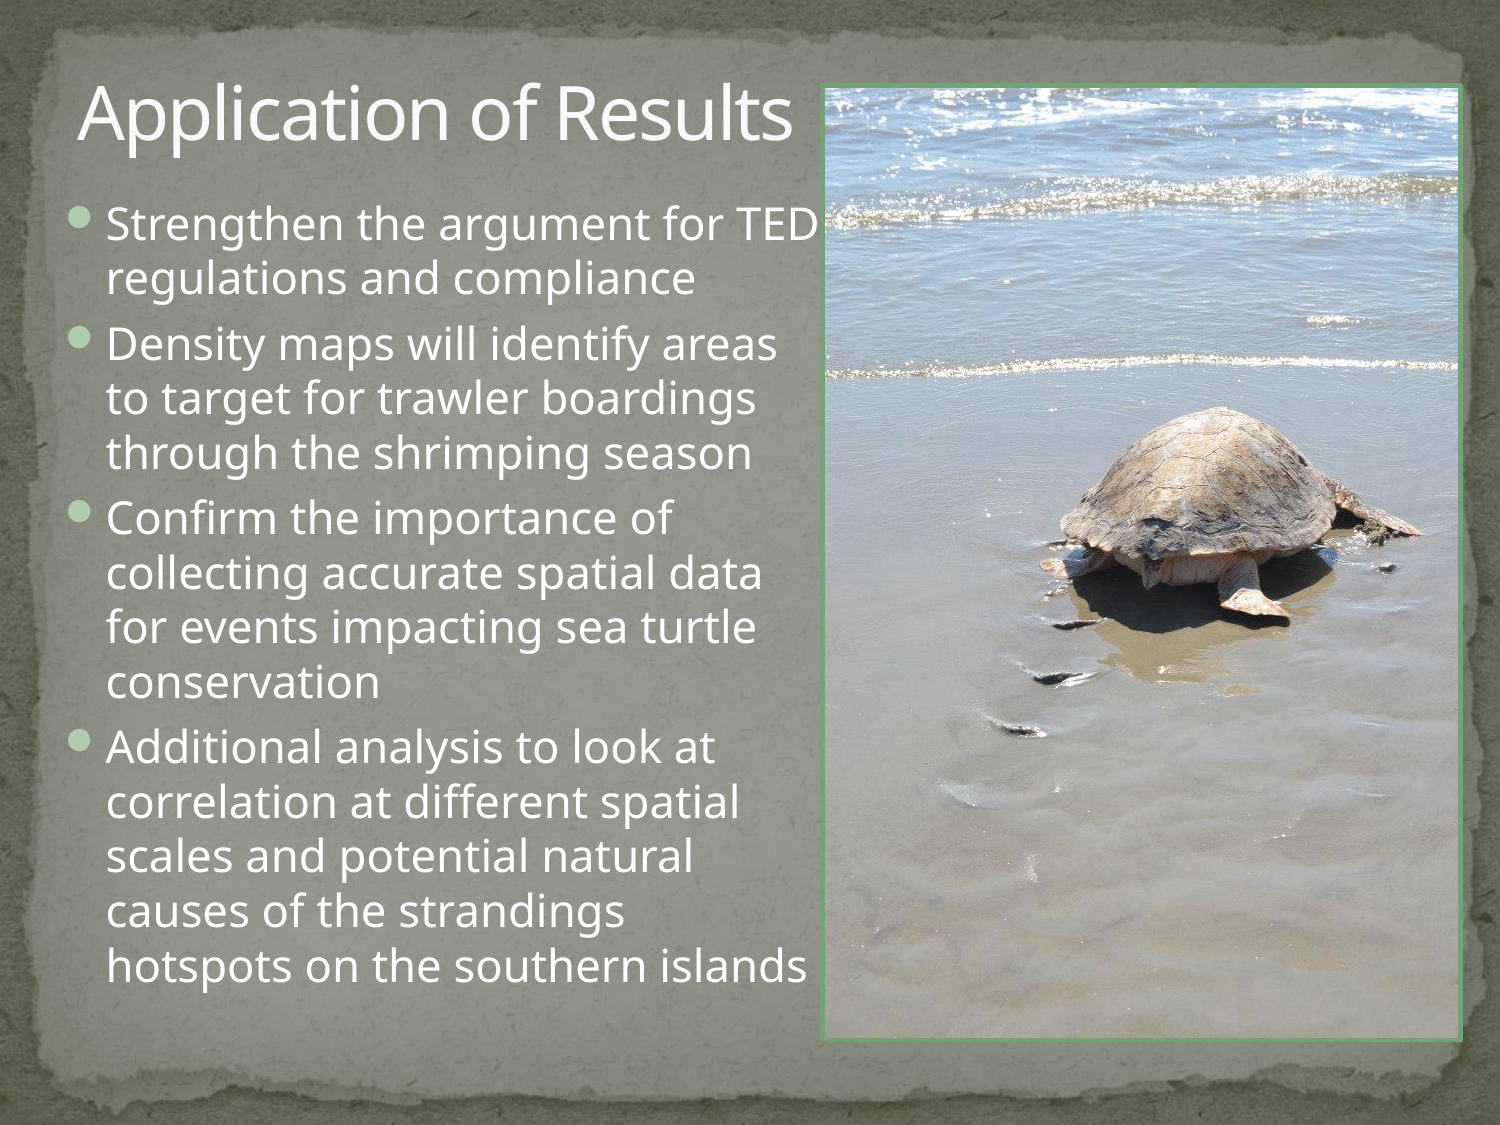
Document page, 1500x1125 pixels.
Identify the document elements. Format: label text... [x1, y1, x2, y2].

picture [824, 87, 1459, 1038]
title Application of Results [62, 37, 850, 163]
list Strengthen the argument for TED regulations and compliance Density maps will identify areas to target for trawler boardings through the shrimping season Confirm the importance of collecting accurate spatial data for events impacting sea turtle conservation Additional analysis to look at correlation at different spatial scales and potential natural causes of the strandings hotspots on the southern islands [50, 187, 834, 1050]
